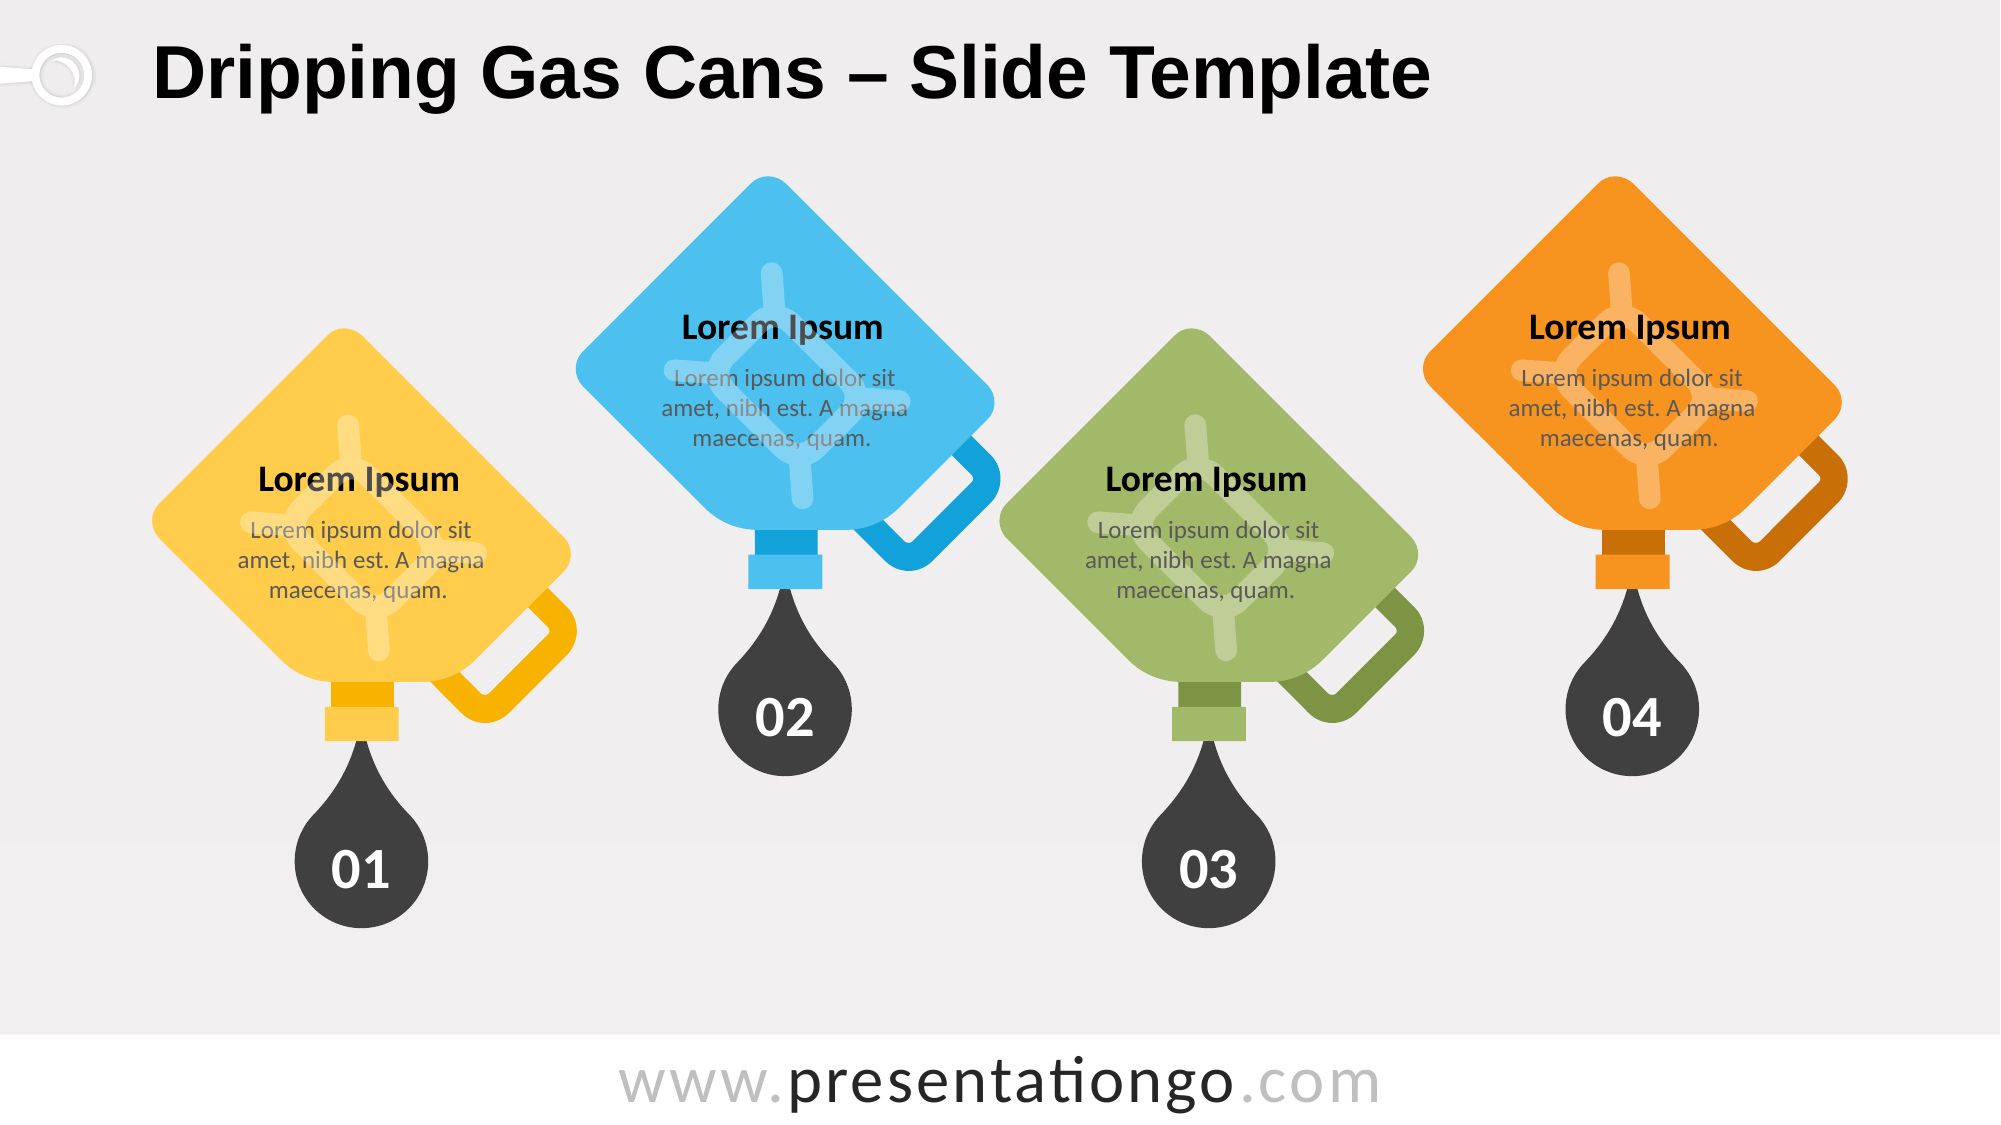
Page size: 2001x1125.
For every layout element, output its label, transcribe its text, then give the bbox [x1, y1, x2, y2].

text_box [575, 176, 1001, 777]
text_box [152, 328, 577, 929]
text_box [1423, 176, 1848, 777]
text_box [999, 328, 1425, 929]
title Dripping Gas Cans – Slide Template [137, 26, 2000, 148]
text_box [1505, 293, 1759, 460]
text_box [1082, 445, 1336, 613]
